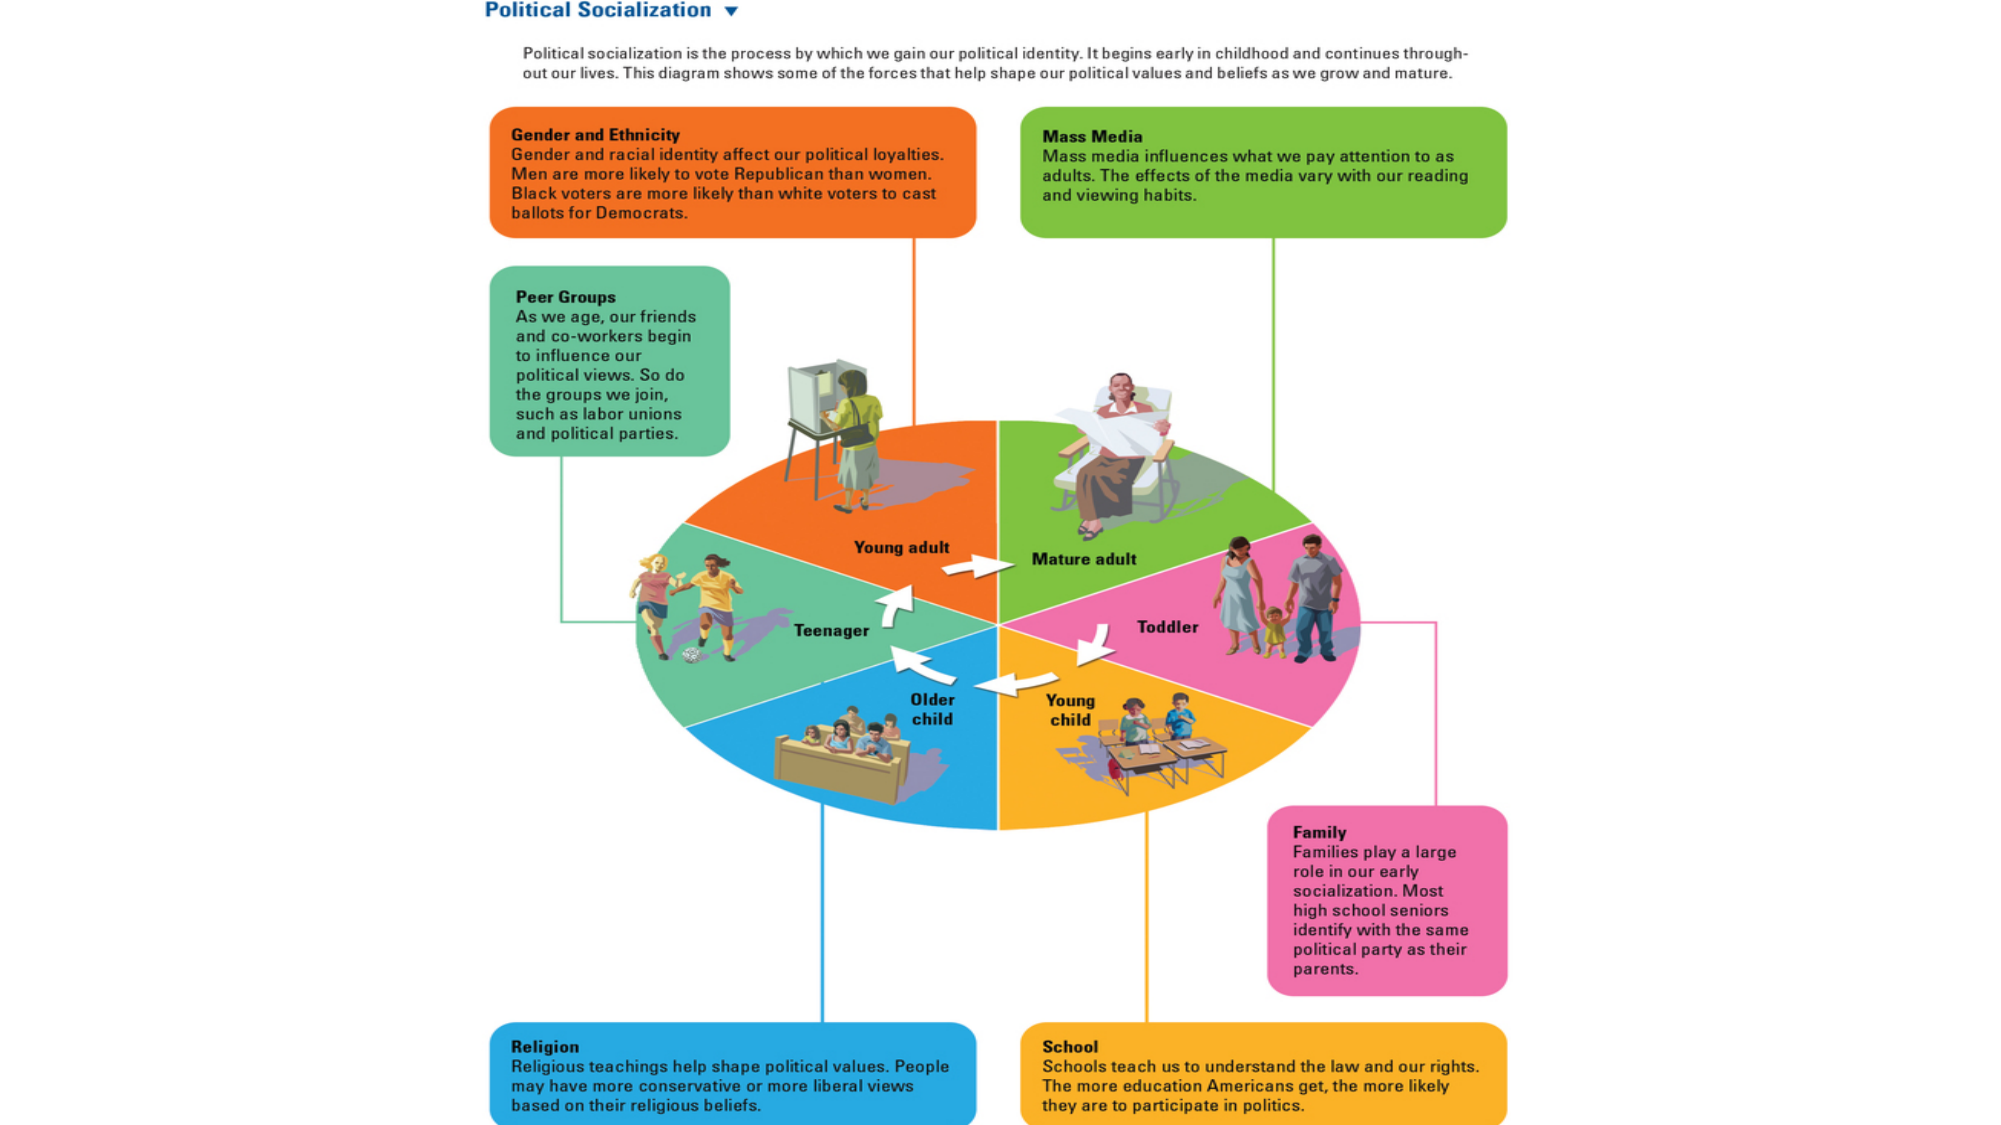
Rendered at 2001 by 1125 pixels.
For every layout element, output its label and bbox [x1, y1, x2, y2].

list [481, 0, 1517, 1125]
